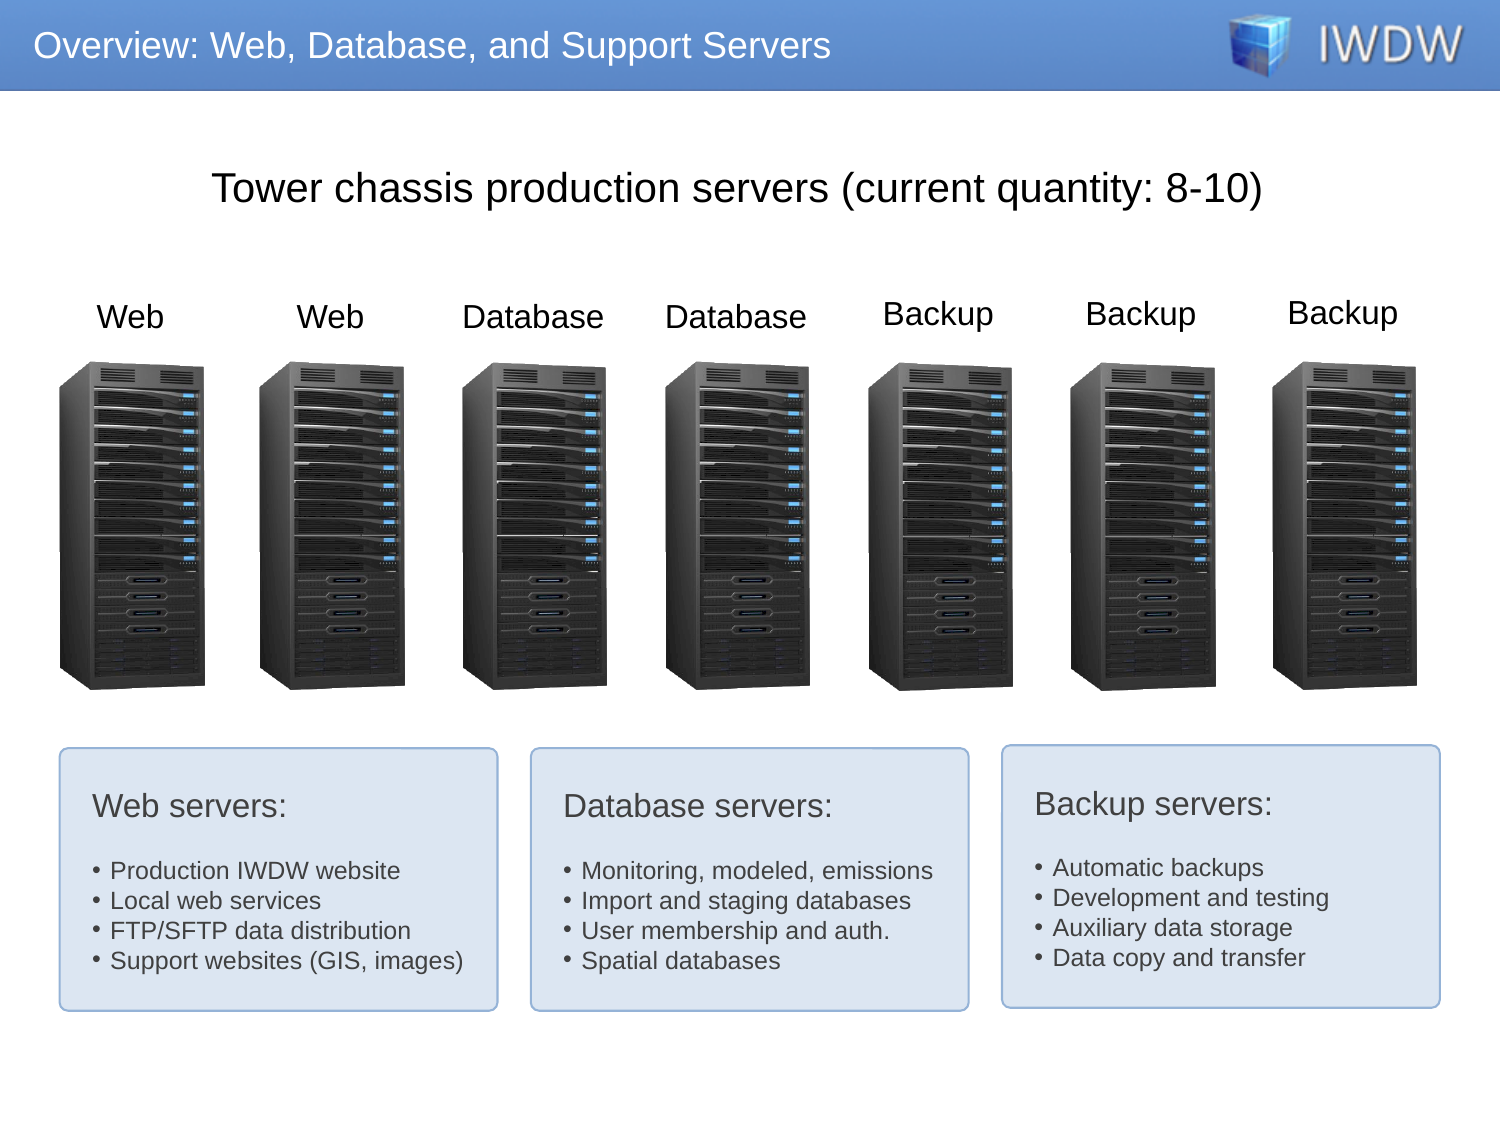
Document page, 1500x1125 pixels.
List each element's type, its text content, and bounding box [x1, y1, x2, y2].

text_box Web [81, 287, 182, 343]
text_box Database [650, 287, 825, 343]
text_box Backup [867, 284, 1013, 340]
text_box Backup [1272, 284, 1417, 339]
picture [59, 360, 205, 691]
text_box Backup [1070, 284, 1216, 340]
picture [259, 360, 405, 691]
text_box Tower chassis production servers (current quantity: 8-10) [196, 153, 1284, 219]
picture [1070, 361, 1216, 692]
text_box Overview: Web, Database, and Support Servers [18, 13, 1125, 74]
picture [664, 360, 810, 691]
text_box Web servers: Production IWDW website Local web services FTP/SFTP data distribution Support websites (GIS, images) [57, 746, 500, 1013]
text_box Database servers: Monitoring, modeled, emissions Import and staging databases User membership and auth. Spatial databases [528, 746, 971, 1013]
picture [462, 360, 608, 691]
text_box Backup servers: Automatic backups Development and testing Auxiliary data storage Data copy and transfer [999, 743, 1442, 1010]
picture [0, 0, 1500, 91]
picture [1272, 360, 1418, 691]
text_box Database [447, 287, 623, 343]
text_box Web [281, 287, 382, 343]
picture [867, 361, 1013, 692]
